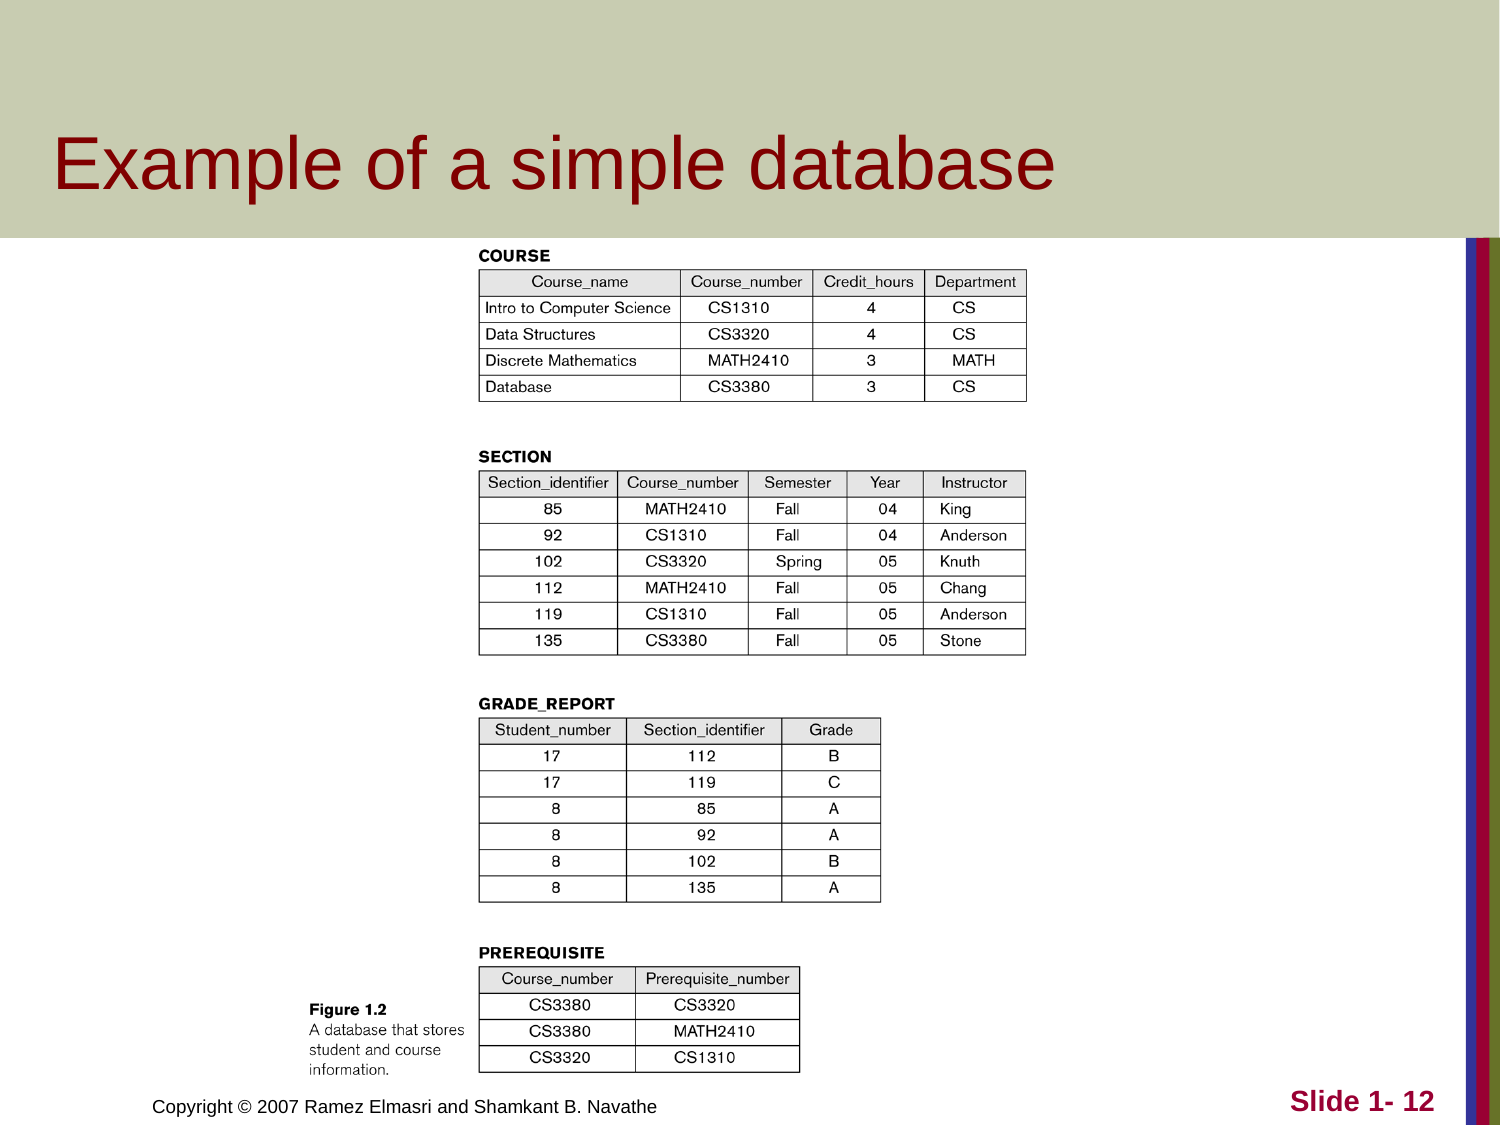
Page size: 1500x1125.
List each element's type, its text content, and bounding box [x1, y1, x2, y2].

picture [309, 249, 1027, 1076]
slide_number Slide 1- 12 [1137, 1049, 1451, 1125]
title Example of a simple database [37, 49, 1317, 213]
